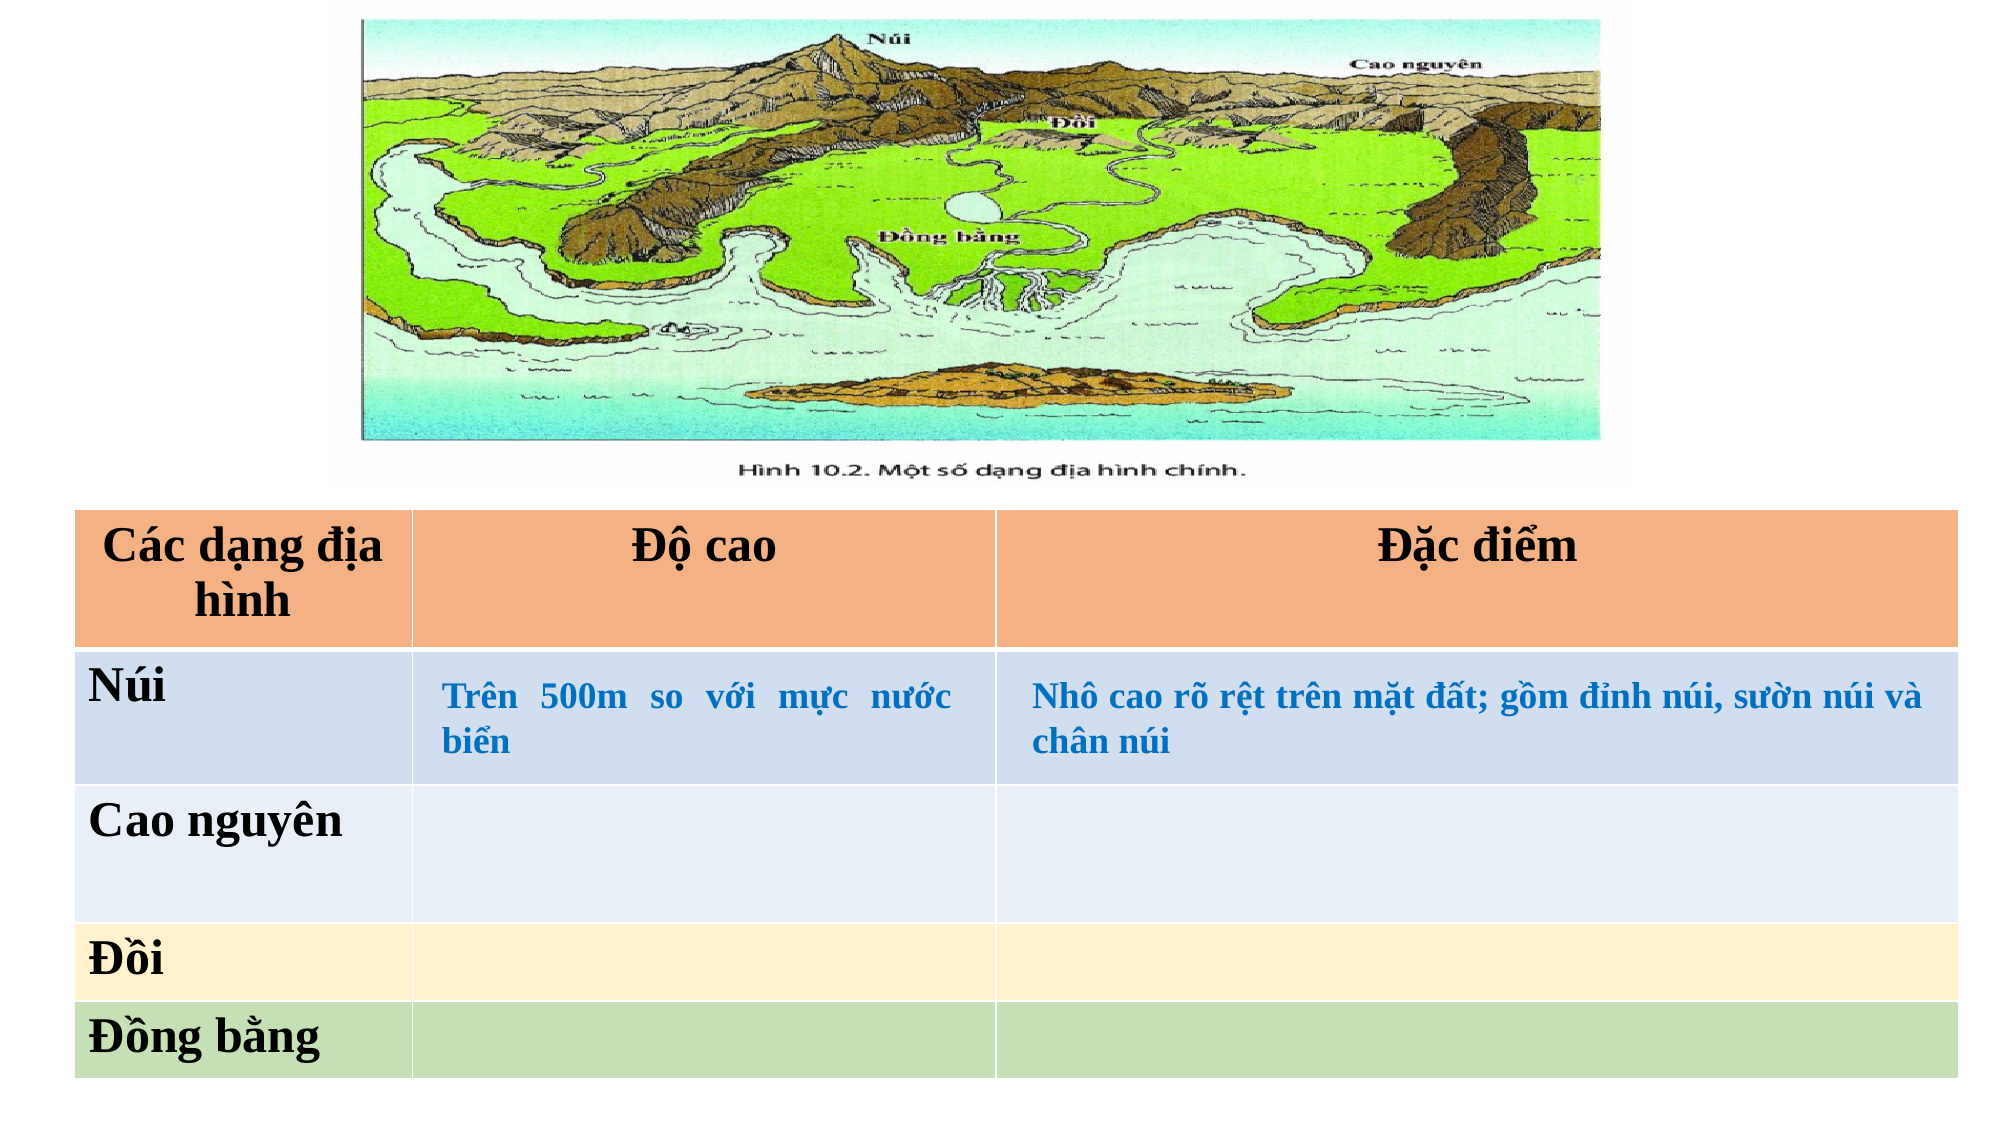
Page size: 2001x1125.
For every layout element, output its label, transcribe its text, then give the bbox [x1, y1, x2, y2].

table_cell Đồi [75, 924, 412, 1000]
text_box [1003, 599, 1933, 708]
table_cell Cao nguyên [75, 786, 412, 922]
table_cell [997, 786, 1958, 922]
table_cell Núi [75, 652, 412, 784]
table_cell [997, 1002, 1958, 1078]
table_cell Đồng bằng [75, 1002, 412, 1078]
table_cell [413, 1002, 995, 1078]
table_header Các dạng địa hình [75, 510, 412, 647]
table_cell [997, 924, 1958, 1000]
picture [329, 0, 1633, 484]
table_cell [413, 924, 995, 1000]
table_cell [413, 786, 995, 922]
text_box Nhô cao rõ rệt trên mặt đất; gồm đỉnh núi, sườn núi và chân núi [1016, 662, 1939, 771]
text_box Trên 500m so với mực nước biển [426, 662, 968, 771]
table_header Độ cao [413, 510, 995, 647]
table_cell [997, 652, 1958, 784]
table_header Đặc điểm [997, 510, 1958, 647]
table_cell [413, 652, 995, 784]
